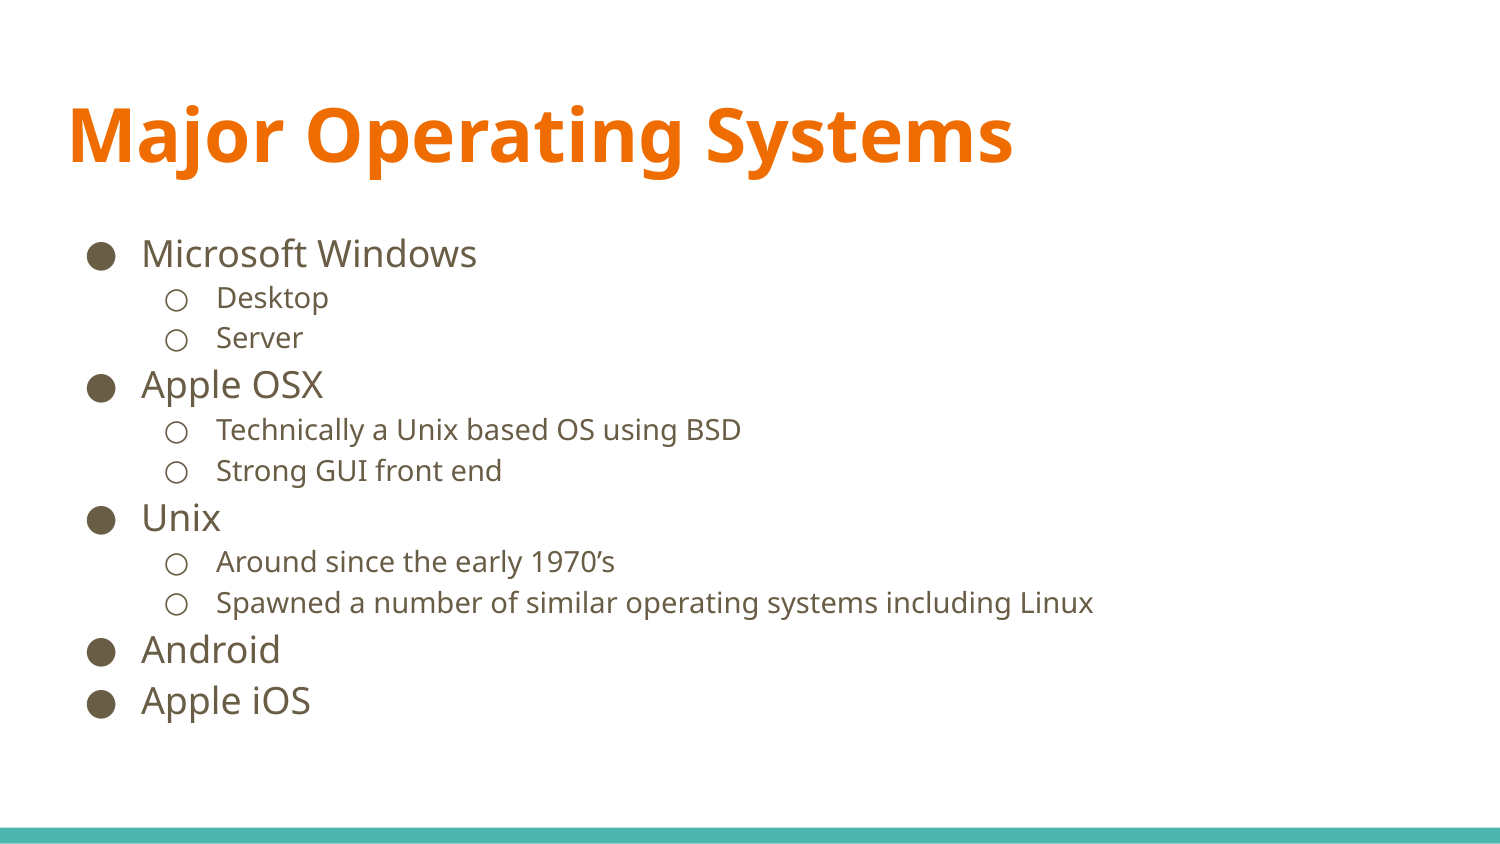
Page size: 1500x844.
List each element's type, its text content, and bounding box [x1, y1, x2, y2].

title Major Operating Systems [51, 72, 1449, 189]
list Microsoft Windows Desktop Server Apple OSX Technically a Unix based OS using BSD Strong GUI front end Unix Around since the early 1970’s Spawned a number of similar operating systems including Linux Android Apple iOS [51, 207, 1449, 750]
